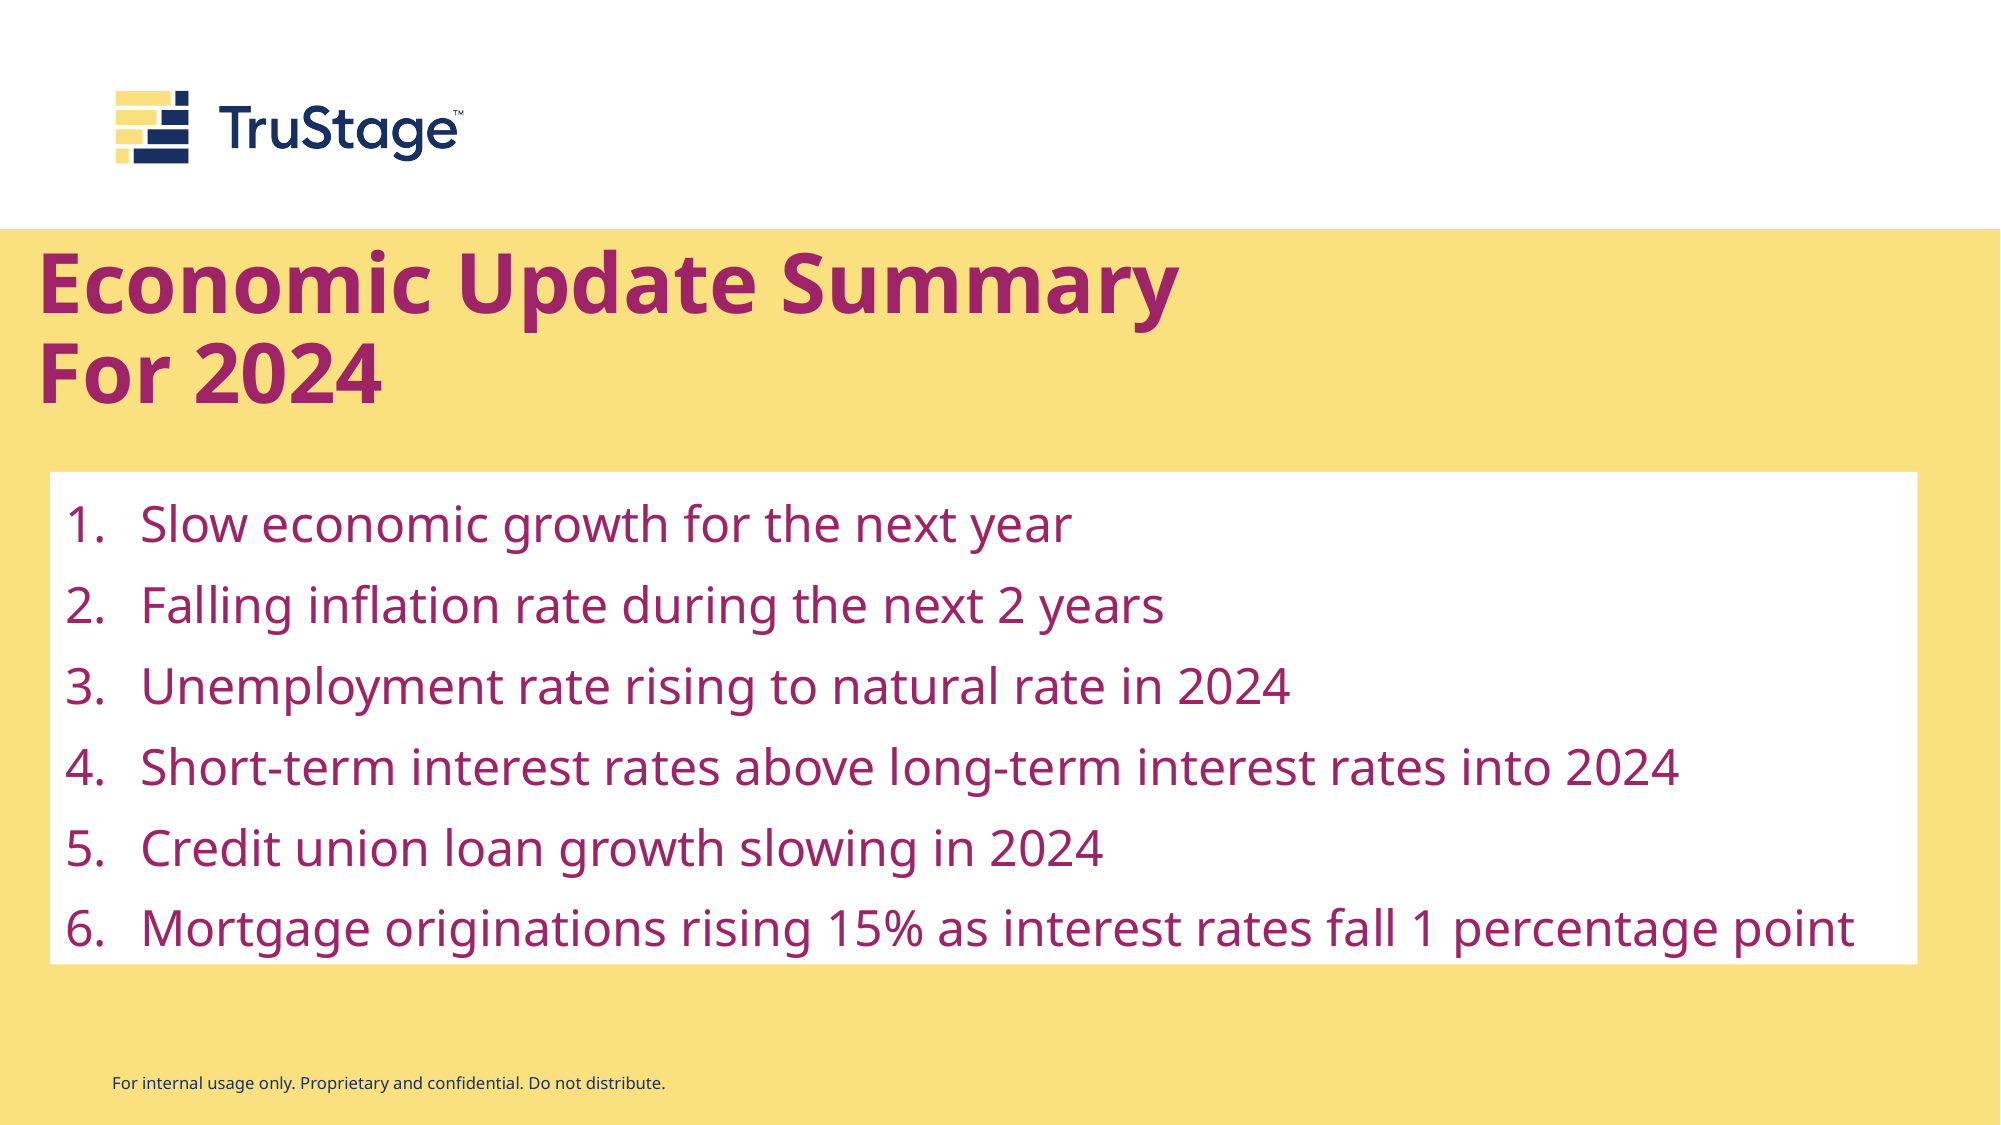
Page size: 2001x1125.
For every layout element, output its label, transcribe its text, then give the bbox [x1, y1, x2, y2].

picture [73, 48, 506, 206]
title Economic Update Summary For 2024 [24, 229, 1950, 435]
list Slow economic growth for the next year Falling inflation rate during the next 2 years Unemployment rate rising to natural rate in 2024 Short-term interest rates above long-term interest rates into 2024 Credit union loan growth slowing in 2024 Mortgage originations rising 15% as interest rates fall 1 percentage point [50, 471, 1918, 965]
